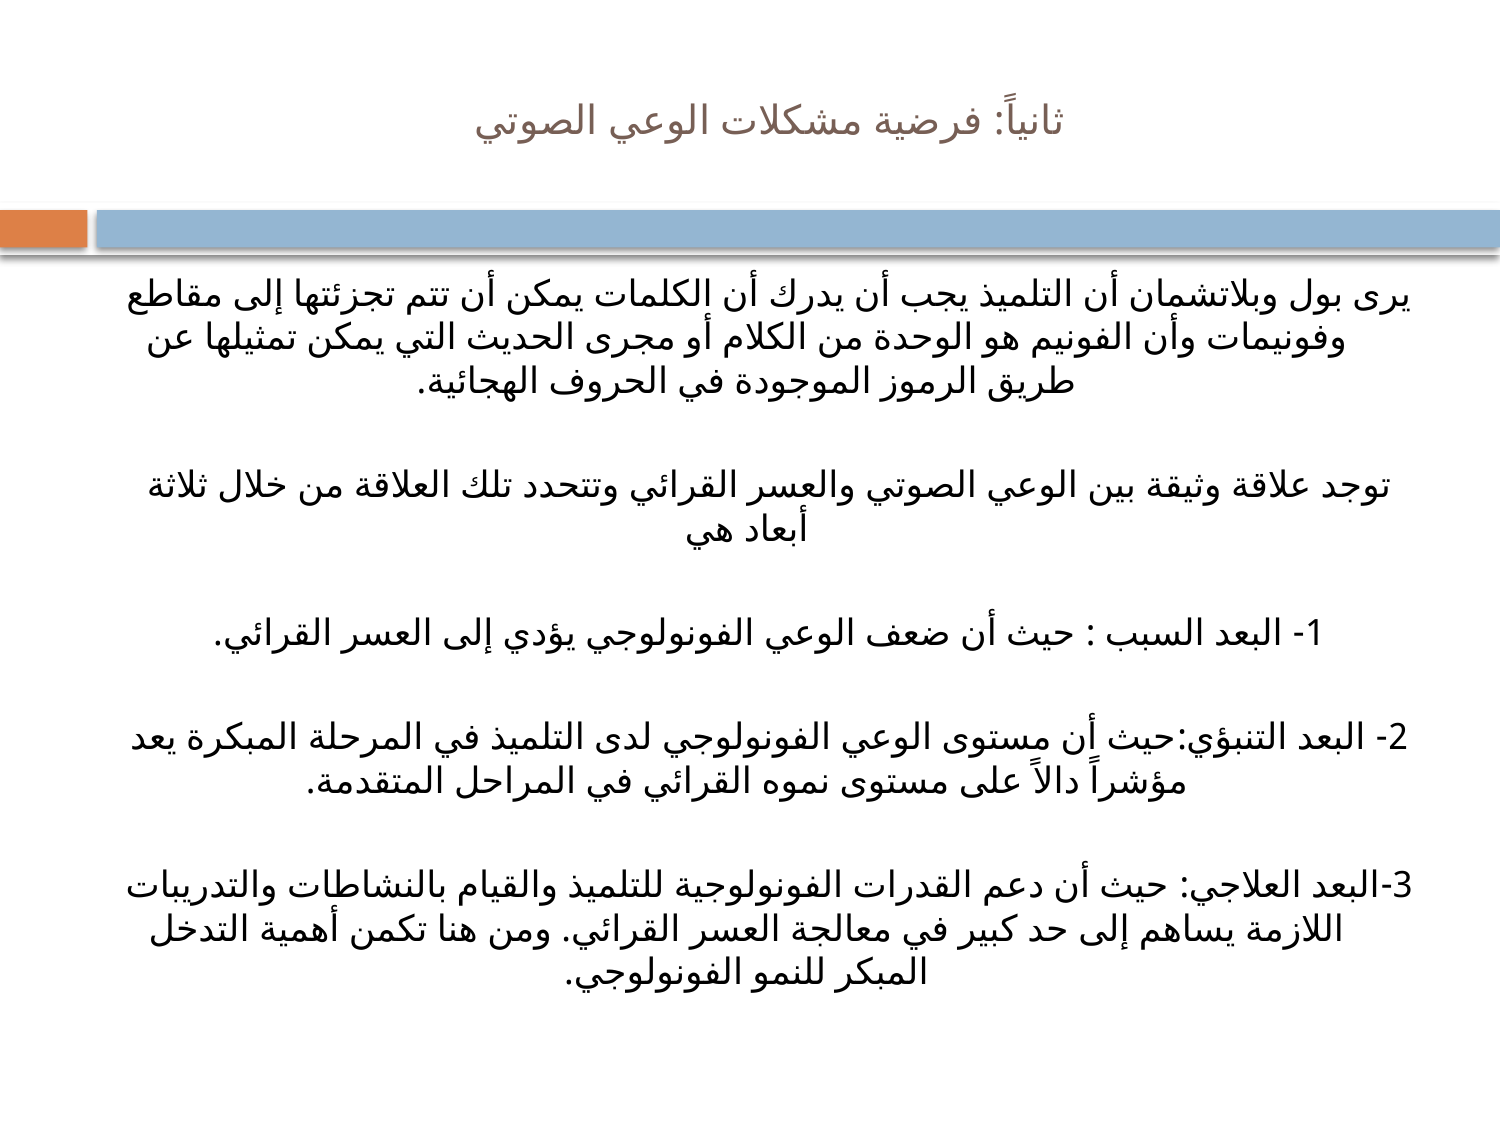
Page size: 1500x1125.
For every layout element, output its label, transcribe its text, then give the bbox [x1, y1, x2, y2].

title ثانياً: فرضية مشكلات الوعي الصوتي [100, 37, 1438, 200]
list يرى بول وبلاتشمان أن التلميذ يجب أن يدرك أن الكلمات يمكن أن تتم تجزئتها إلى مقاطع وفونيمات وأن الفونيم هو الوحدة من الكلام أو مجرى الحديث التي يمكن تمثيلها عن طريق الرموز الموجودة في الحروف الهجائية. توجد علاقة وثيقة بين الوعي الصوتي والعسر القرائي وتتحدد تلك العلاقة من خلال ثلاثة أبعاد هي 1- البعد السبب : حيث أن ضعف الوعي الفونولوجي يؤدي إلى العسر القرائي. 2- البعد التنبؤي:حيث أن مستوى الوعي الفونولوجي لدى التلميذ في المرحلة المبكرة يعد مؤشراً دالاً على مستوى نموه القرائي في المراحل المتقدمة. 3-البعد العلاجي: حيث أن دعم القدرات الفونولوجية للتلميذ والقيام بالنشاطات والتدريبات اللازمة يساهم إلى حد كبير في معالجة العسر القرائي. ومن هنا تكمن أهمية التدخل المبكر للنمو الفونولوجي. [100, 262, 1438, 1000]
